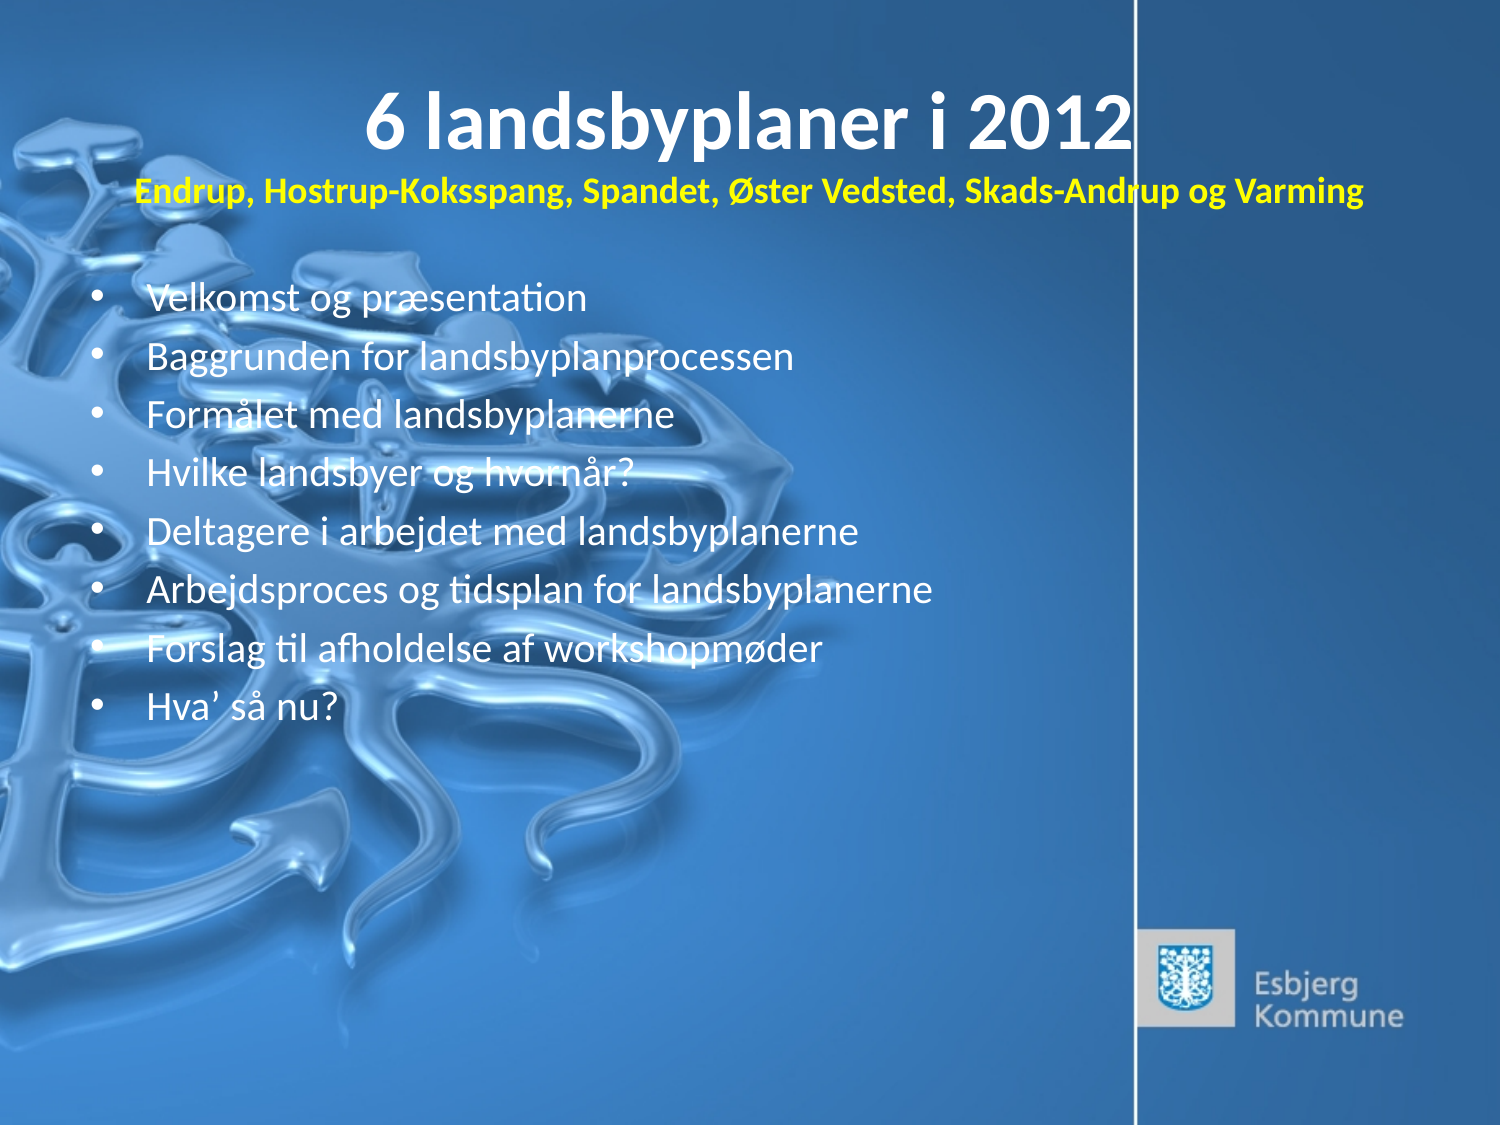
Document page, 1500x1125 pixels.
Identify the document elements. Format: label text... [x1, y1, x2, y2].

list Velkomst og præsentation Baggrunden for landsbyplanprocessen Formålet med landsbyplanerne Hvilke landsbyer og hvornår? Deltagere i arbejdet med landsbyplanerne Arbejdsproces og tidsplan for landsbyplanerne Forslag til afholdelse af workshopmøder Hva’ så nu? [75, 262, 1425, 1005]
title 6 landsbyplaner i 2012 Endrup, Hostrup-Koksspang, Spandet, Øster Vedsted, Skads-Andrup og Varming [75, 45, 1425, 233]
picture [0, 0, 1500, 1125]
